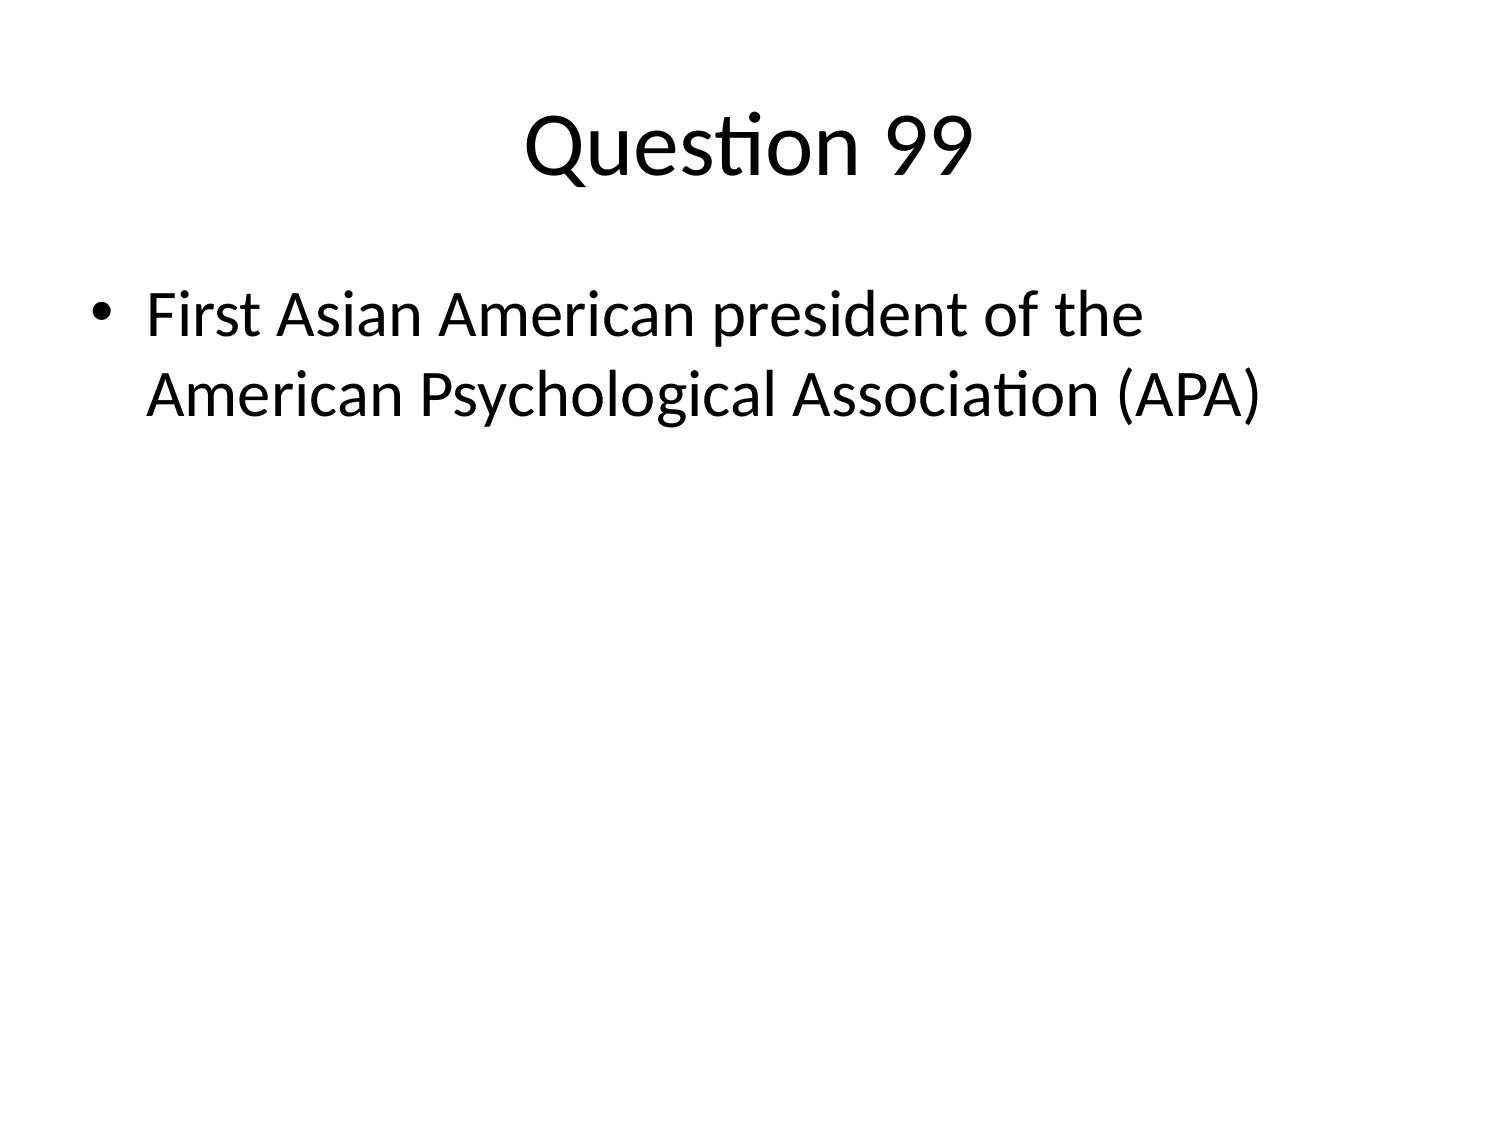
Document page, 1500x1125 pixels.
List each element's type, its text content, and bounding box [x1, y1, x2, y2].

title Question 99 [75, 45, 1425, 233]
list First Asian American president of the American Psychological Association (APA) [75, 262, 1425, 1005]
